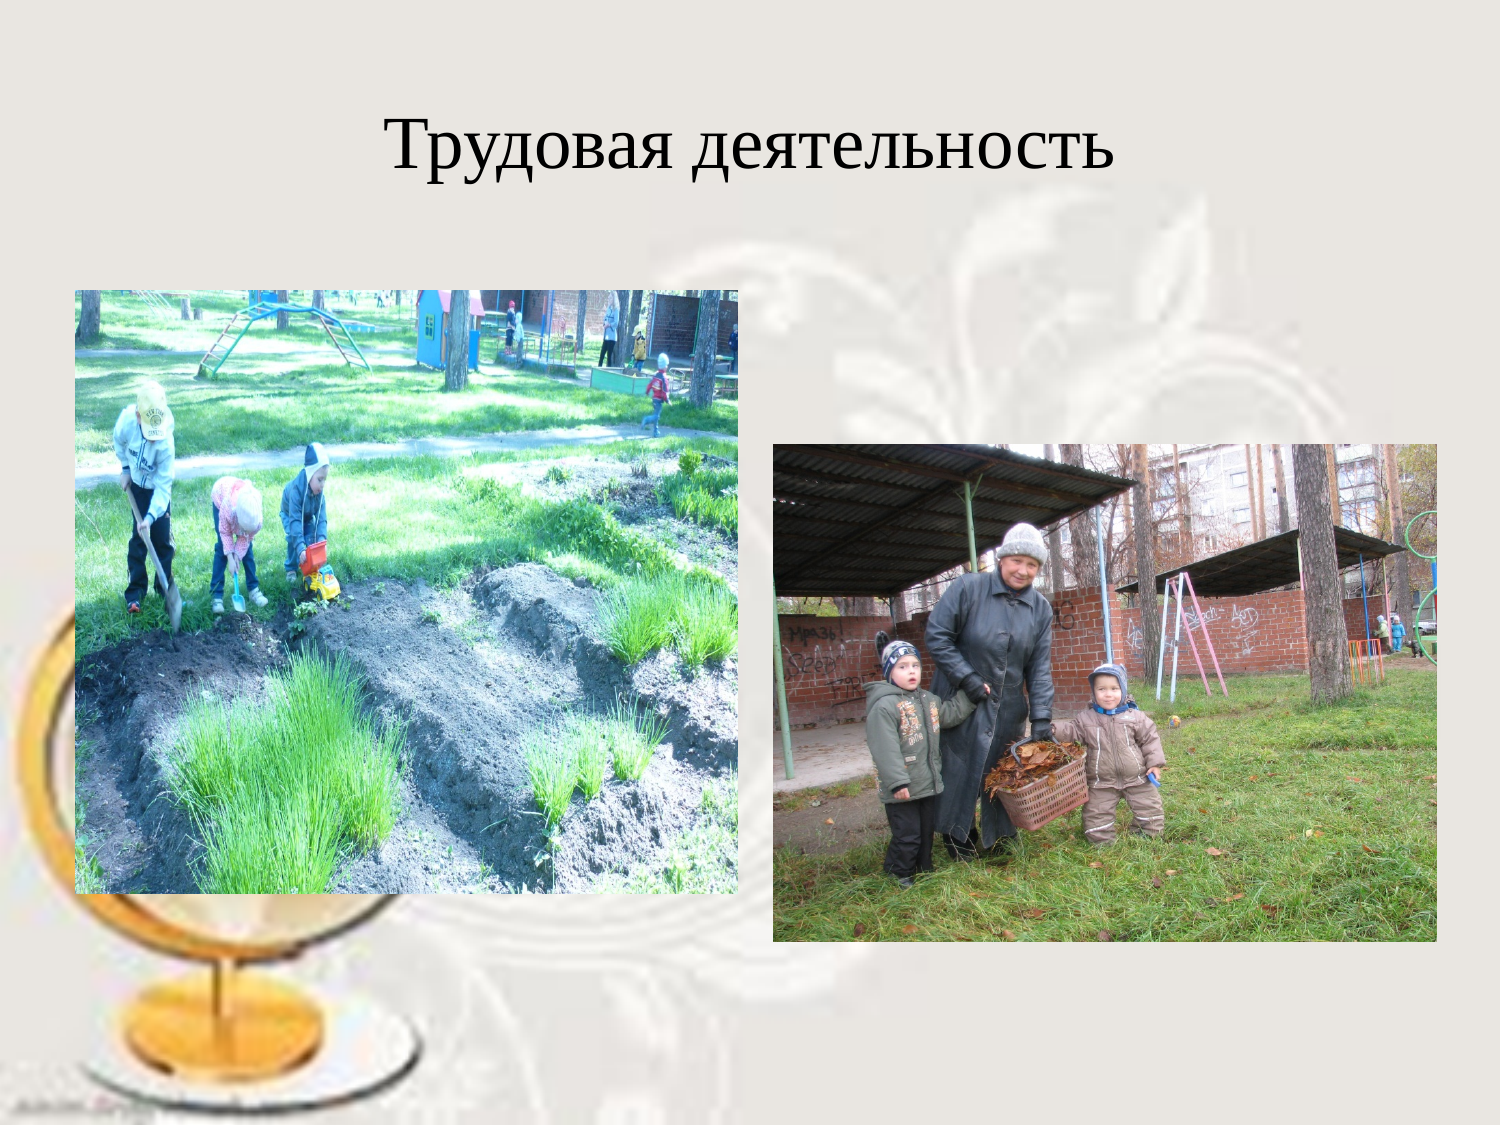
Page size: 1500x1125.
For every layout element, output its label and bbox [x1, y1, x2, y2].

picture [0, 0, 1500, 1125]
list [773, 444, 1437, 942]
list [74, 290, 738, 894]
